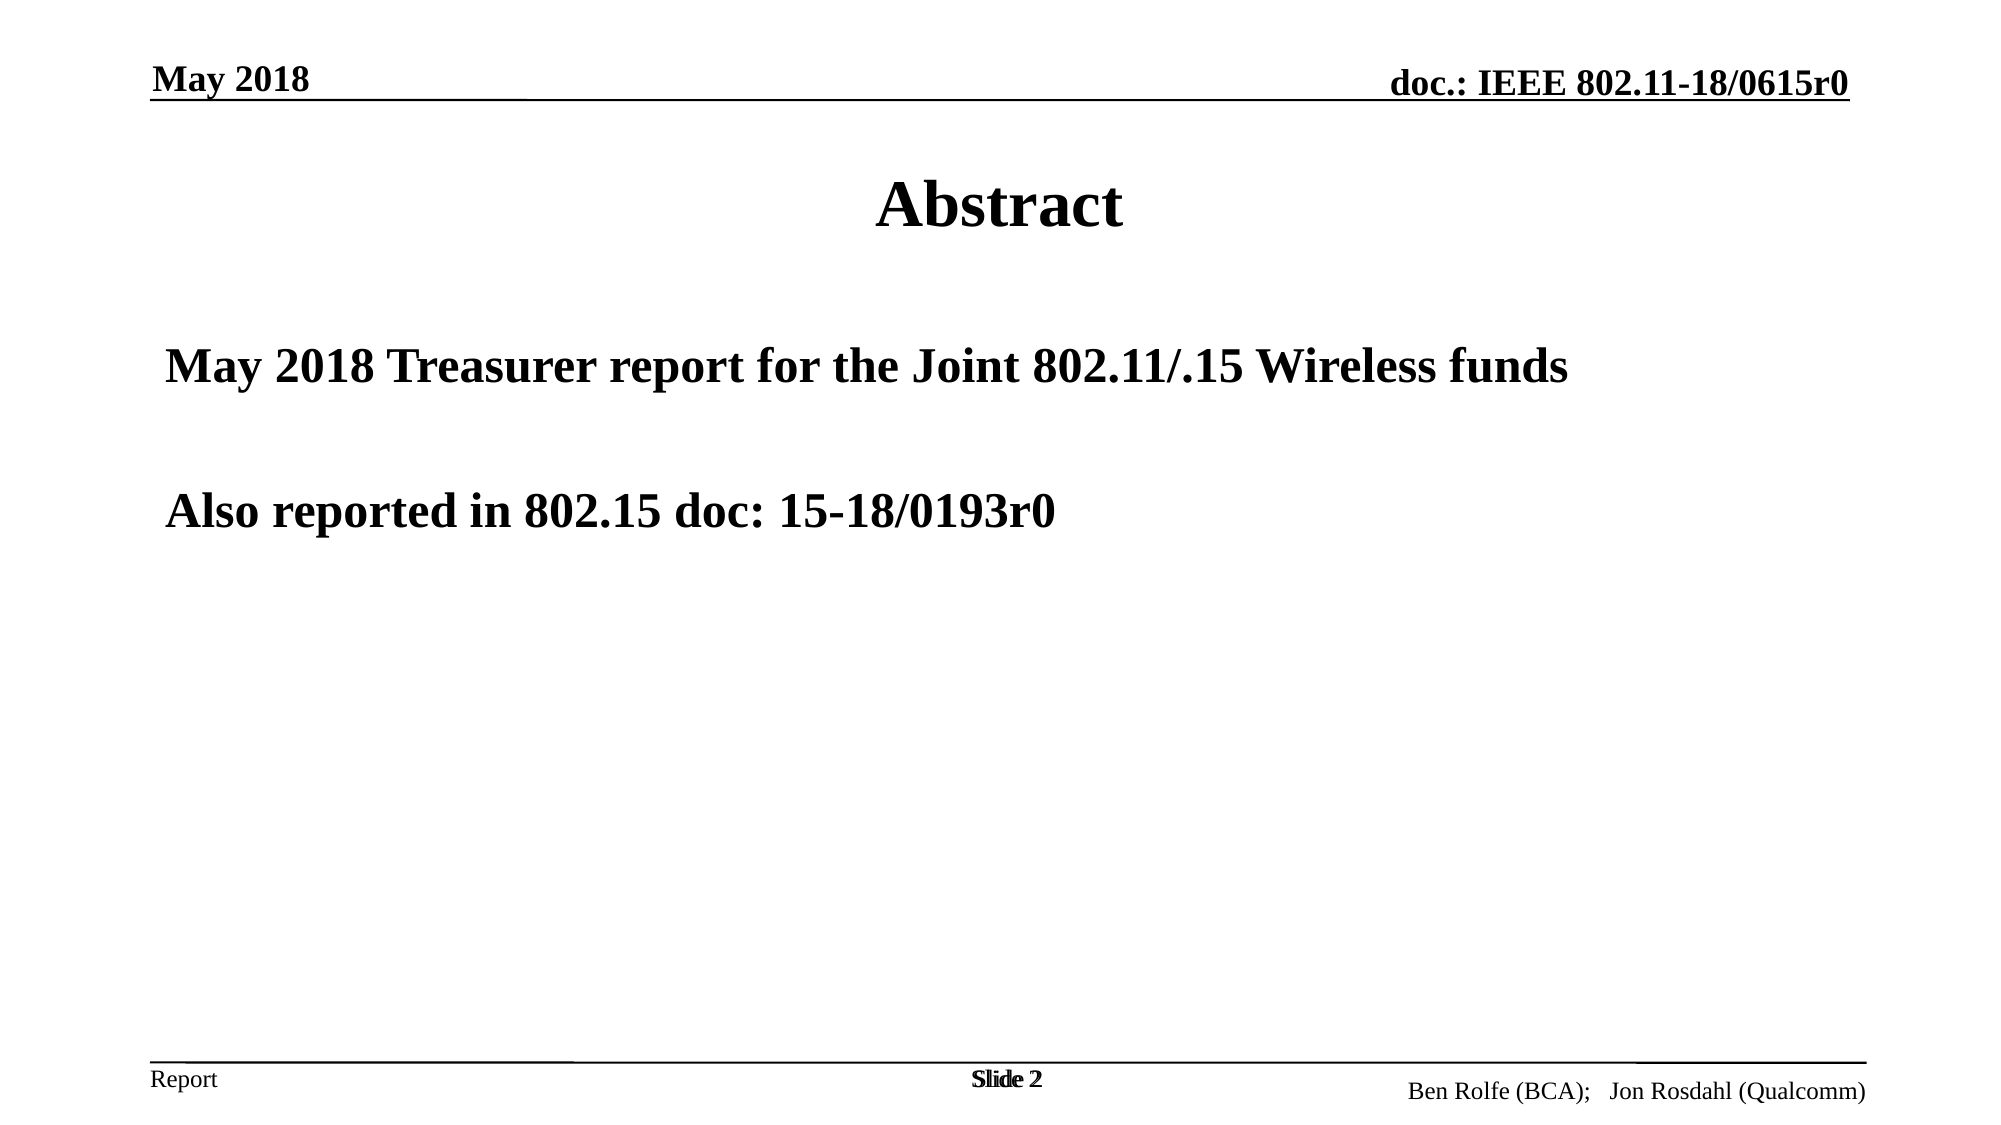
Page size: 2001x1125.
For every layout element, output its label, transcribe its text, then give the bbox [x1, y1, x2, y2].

title Abstract [149, 112, 1850, 288]
footer Ben Rolfe (BCA); Jon Rosdahl (Qualcomm) [1198, 1074, 1867, 1106]
list May 2018 Treasurer report for the Joint 802.11/.15 Wireless funds Also reported in 802.15 doc: 15-18/0193r0 [149, 324, 1850, 1000]
slide_number Slide 2 [950, 1061, 1067, 1123]
text_box Slide 2 [962, 1062, 1050, 1122]
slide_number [152, 54, 563, 100]
